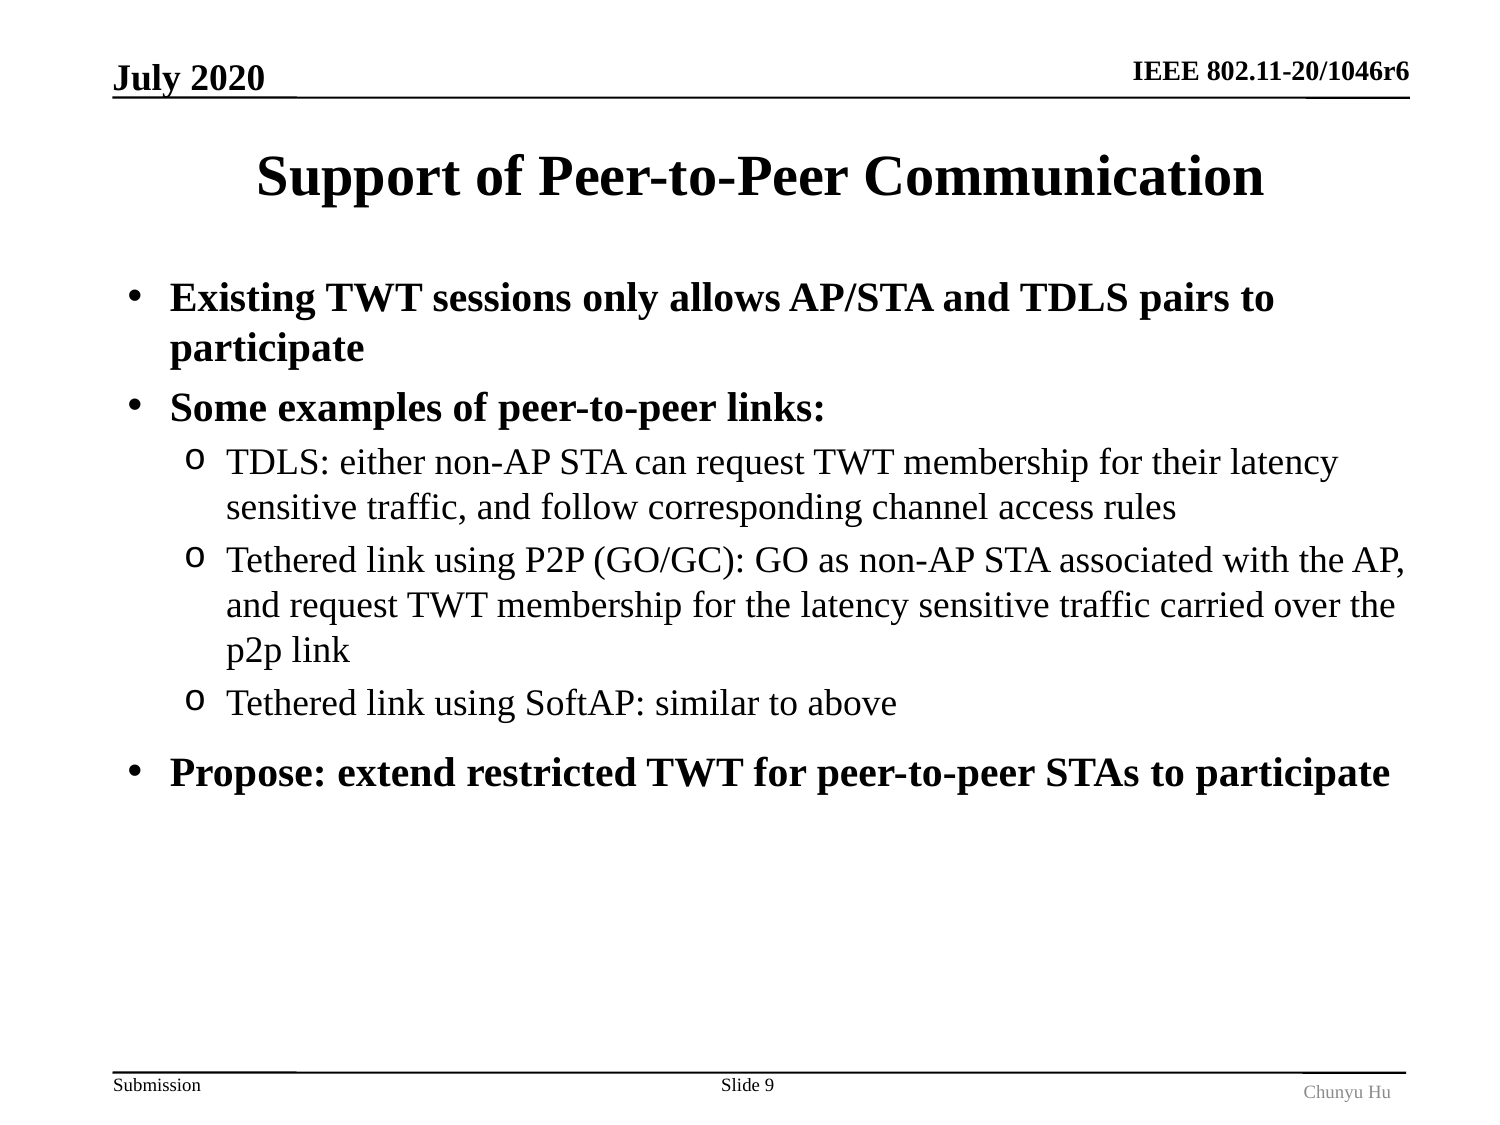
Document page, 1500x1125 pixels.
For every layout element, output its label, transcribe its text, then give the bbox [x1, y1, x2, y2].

title Support of Peer-to-Peer Communication [112, 97, 1411, 248]
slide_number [112, 52, 563, 90]
list Existing TWT sessions only allows AP/STA and TDLS pairs to participate Some examples of peer-to-peer links: TDLS: either non-AP STA can request TWT membership for their latency sensitive traffic, and follow corresponding channel access rules Tethered link using P2P (GO/GC): GO as non-AP STA associated with the AP, and request TWT membership for the latency sensitive traffic carried over the p2p link Tethered link using SoftAP: similar to above Propose: extend restricted TWT for peer-to-peer STAs to participate [112, 262, 1438, 1073]
slide_number Slide 9 [702, 1072, 793, 1111]
footer Chunyu Hu [877, 1072, 1407, 1110]
